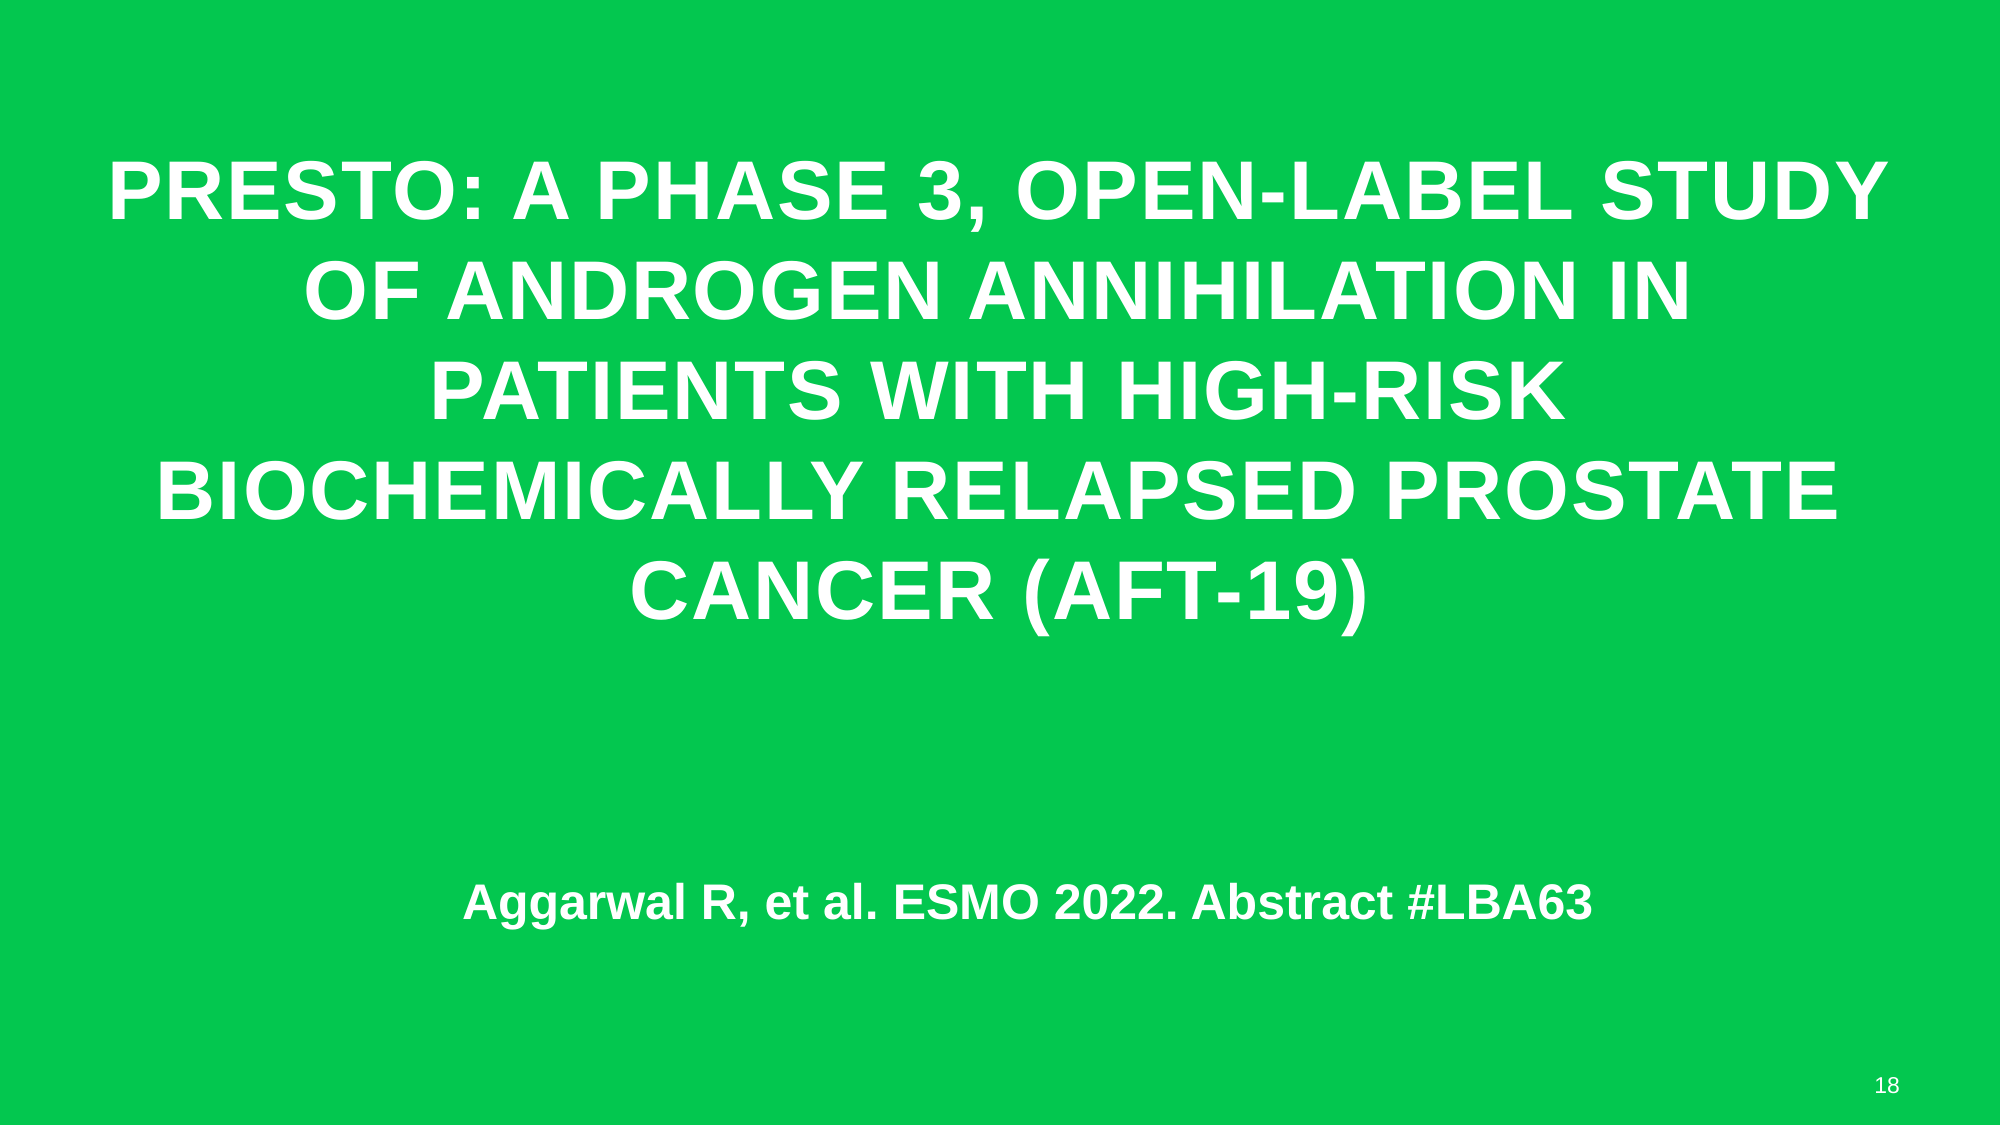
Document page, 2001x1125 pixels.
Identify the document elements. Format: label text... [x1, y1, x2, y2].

title PRESTO: A phase 3, open-label study of androgen annihilation in patients with high-risk biochemically relapsed prostate cancer (AFT-19) [99, 45, 1900, 728]
slide_number 18 [1771, 1054, 1900, 1115]
subtitle Aggarwal R, et al. ESMO 2022. Abstract #LBA63 [99, 869, 1900, 1014]
